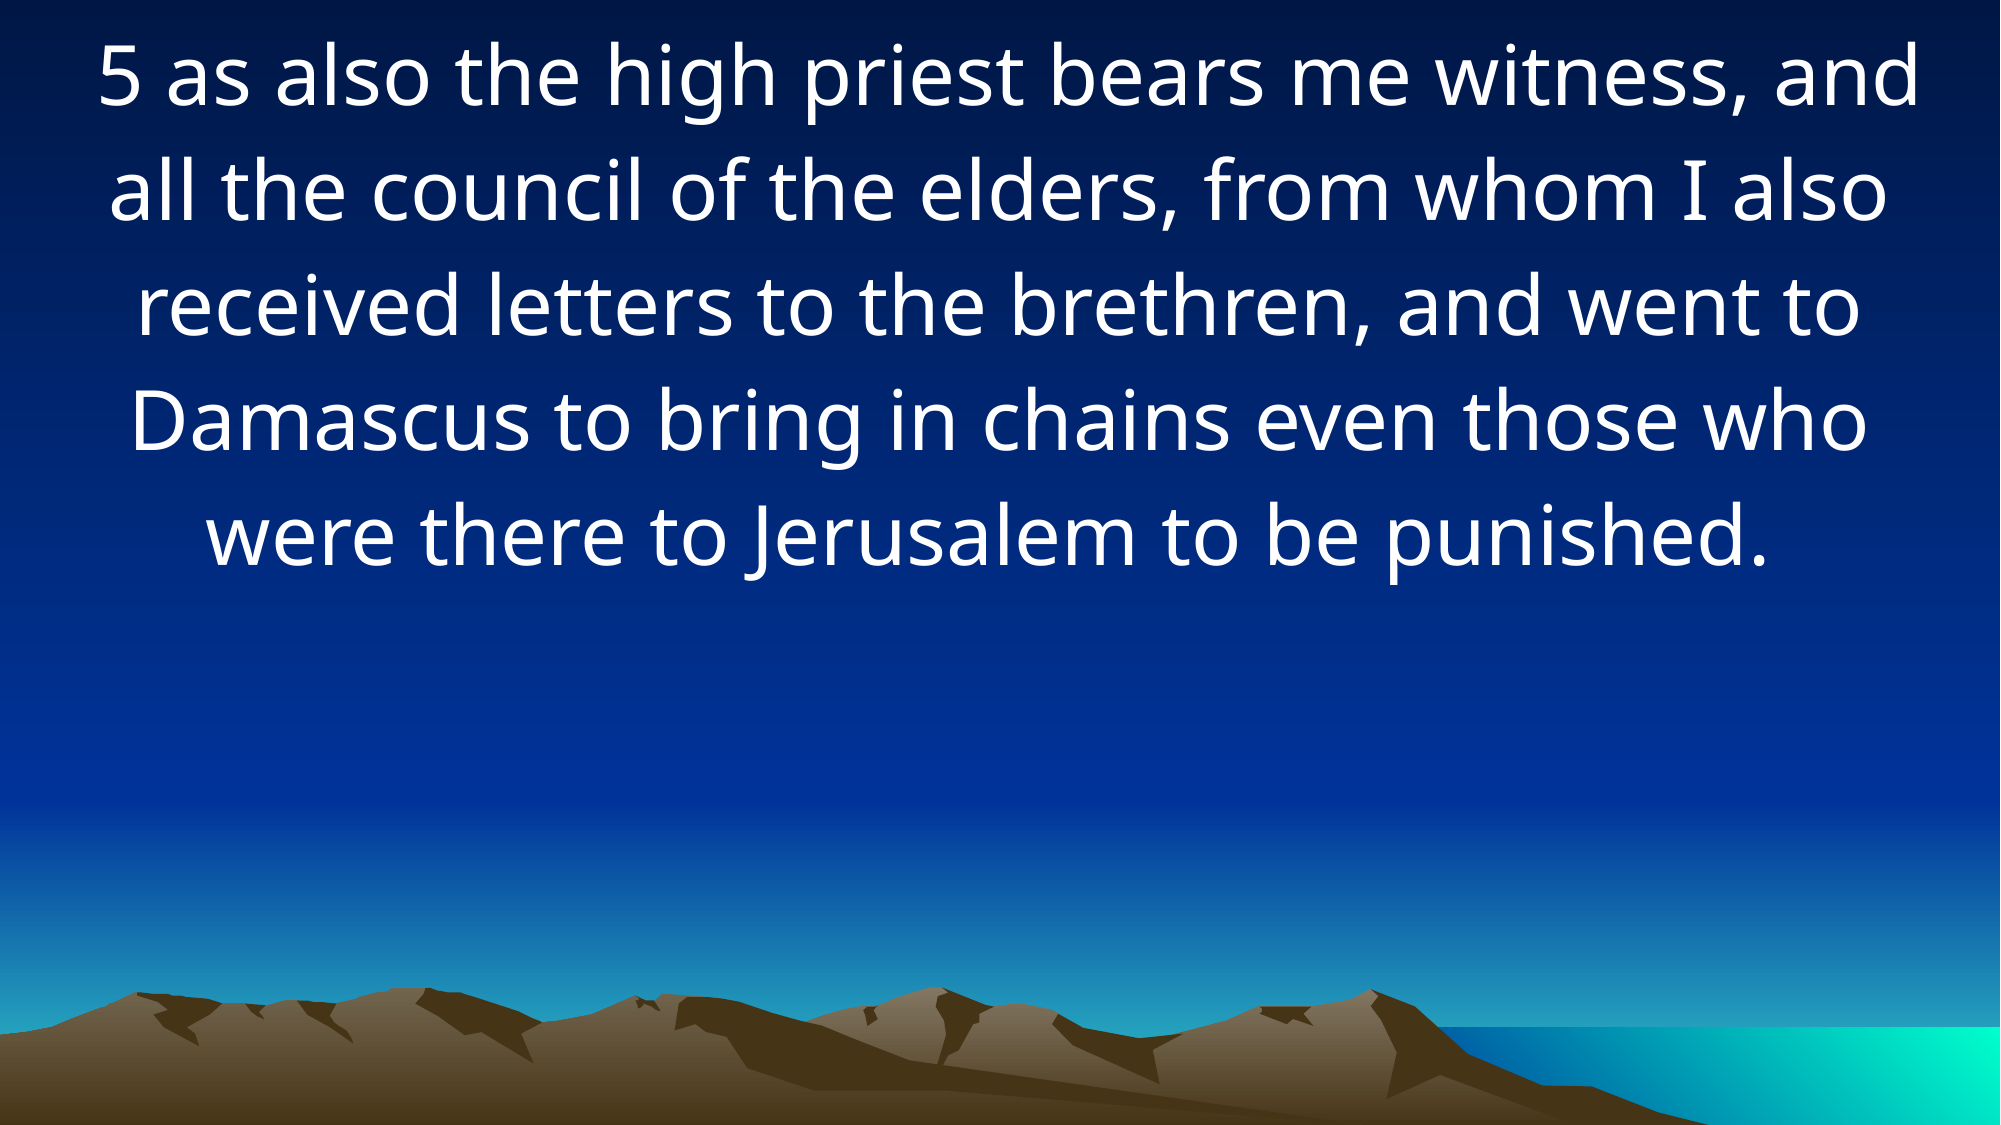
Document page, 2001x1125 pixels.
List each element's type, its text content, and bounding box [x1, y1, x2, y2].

text_box 5 as also the high priest bears me witness, and all the council of the elders, from whom I also received letters to the brethren, and went to Damascus to bring in chains even those who were there to Jerusalem to be punished. [24, 0, 1975, 825]
